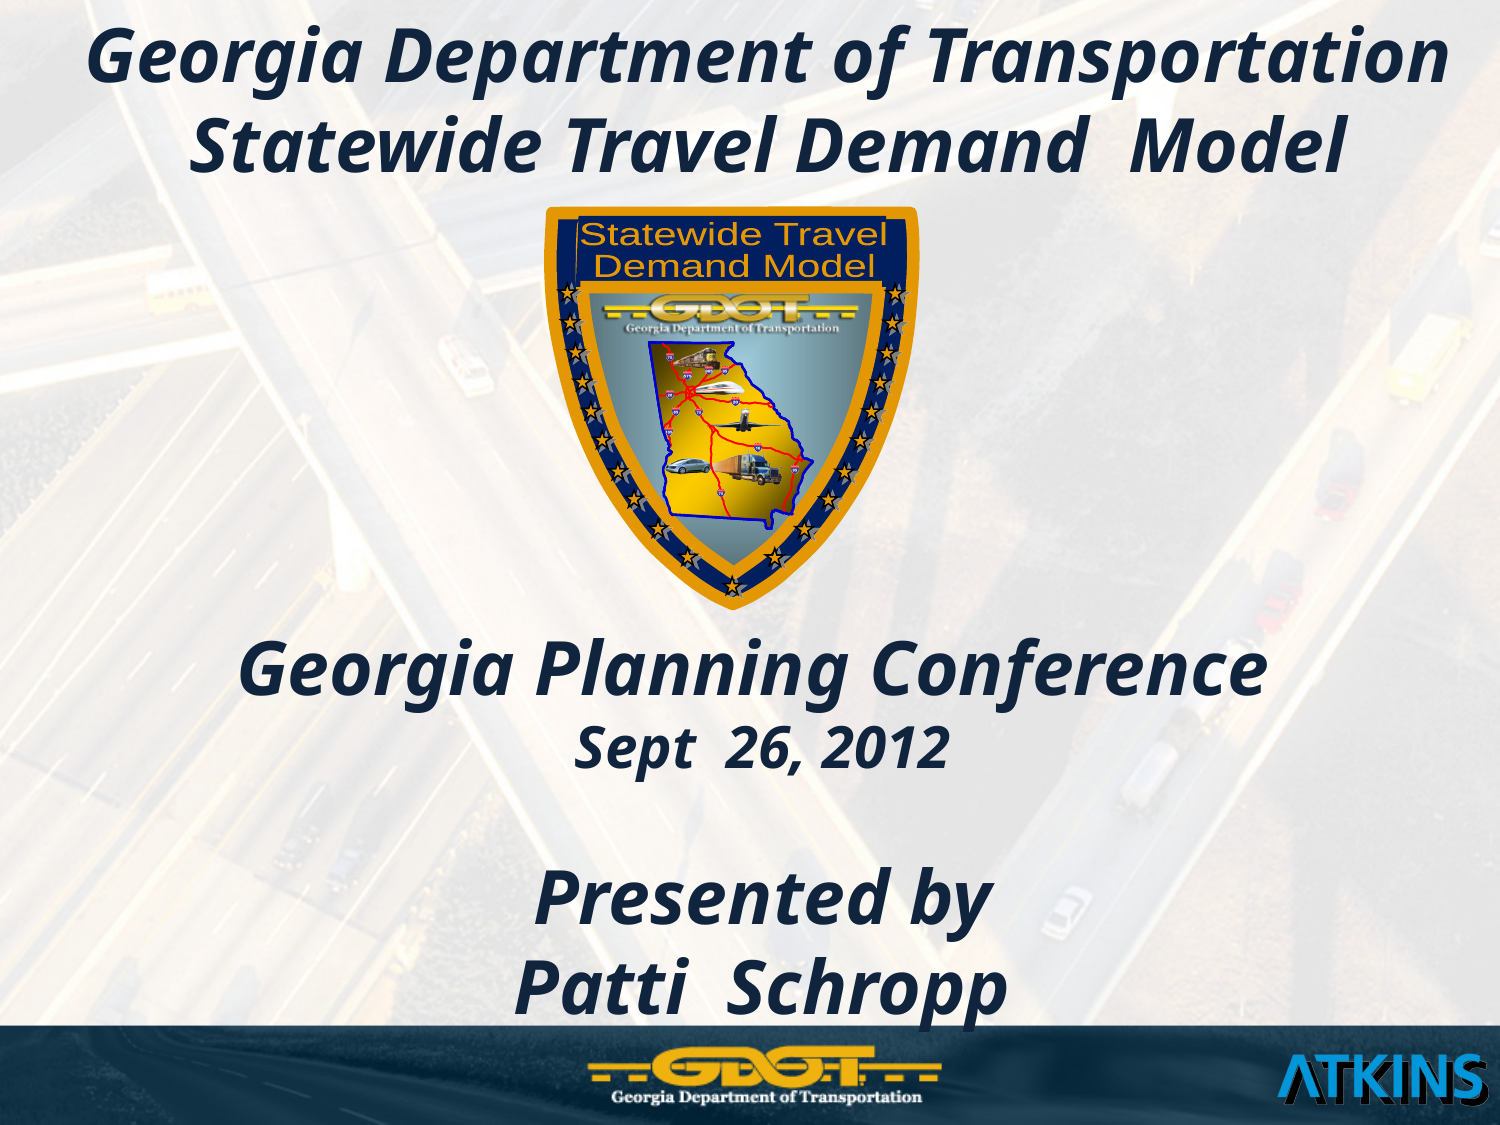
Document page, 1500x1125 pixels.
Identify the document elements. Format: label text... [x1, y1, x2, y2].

picture [0, 0, 1500, 1125]
text_box Georgia Department of Transportation Statewide Travel Demand Model [37, 0, 1500, 195]
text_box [549, 212, 914, 605]
subtitle Georgia Planning Conference Sept 26, 2012 Presented by Patti Schropp [24, 612, 1500, 1125]
